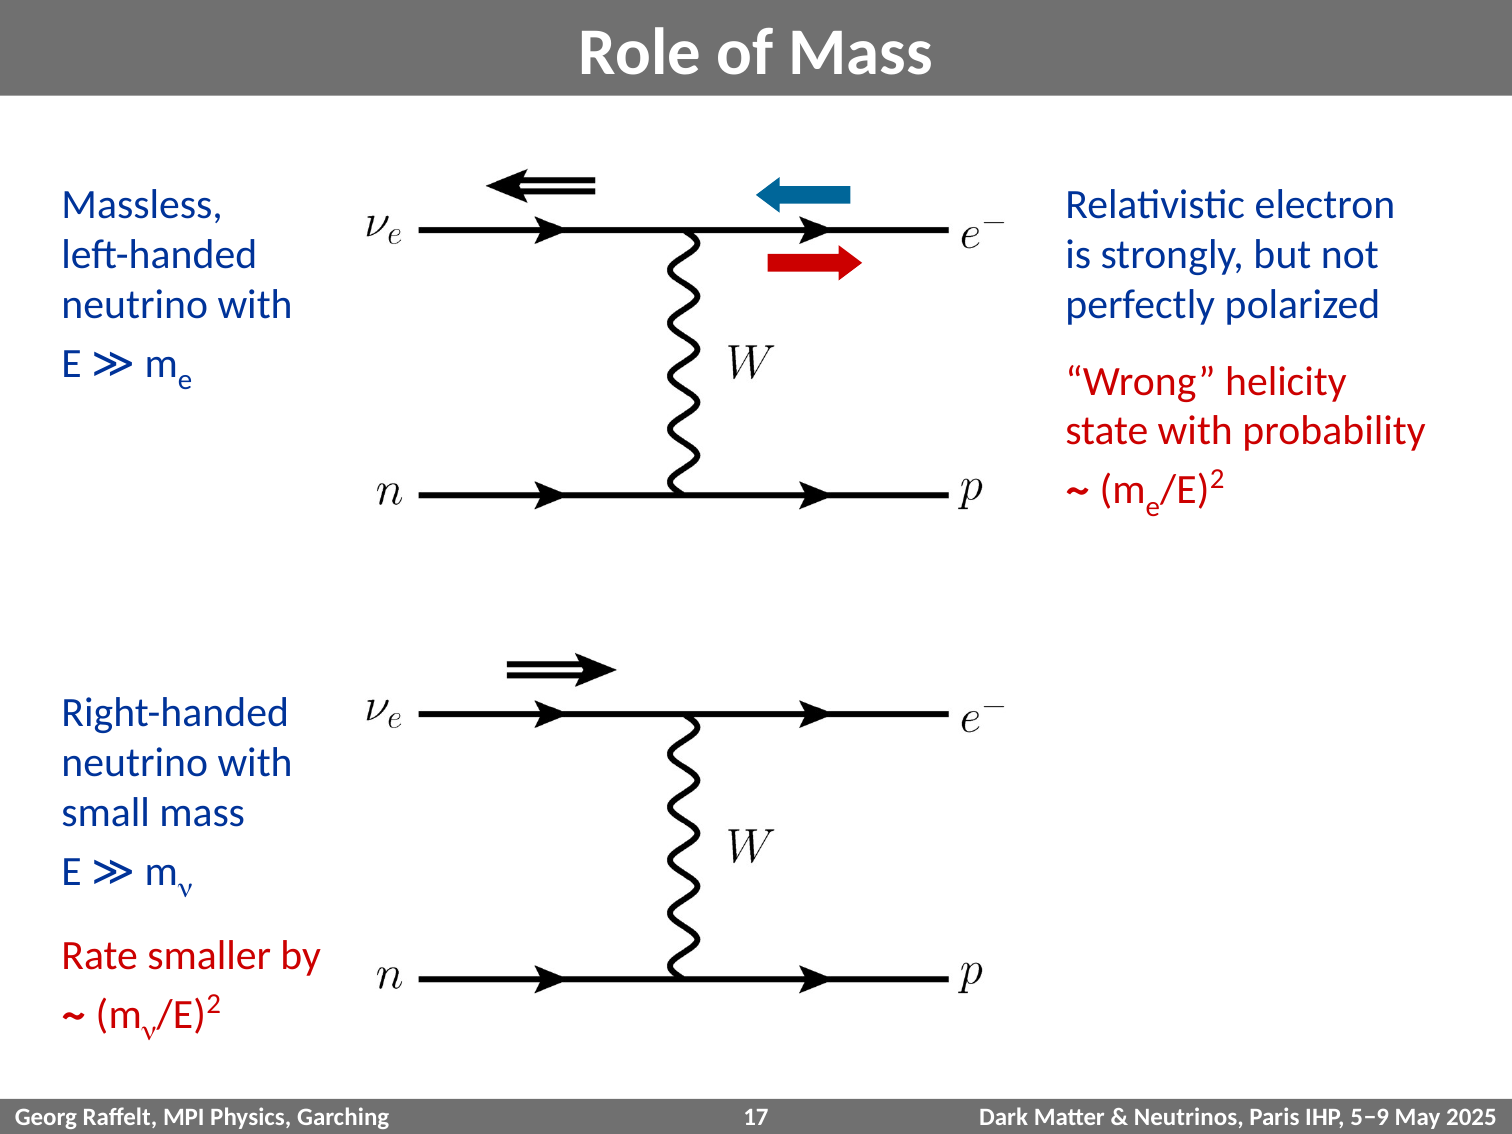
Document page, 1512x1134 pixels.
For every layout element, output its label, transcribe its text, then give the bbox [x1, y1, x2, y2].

title Role of Mass [0, 0, 1512, 96]
picture [354, 165, 1017, 513]
text_box Relativistic electron is strongly, but not perfectly polarized “Wrong” helicity state with probability ~ (me/E)2 [1051, 177, 1489, 532]
picture [354, 649, 1017, 998]
text_box Right-handed neutrino with small mass E ≫ mn Rate smaller by ~ (mn/E)2 [47, 684, 390, 1028]
text_box Massless, left-handed neutrino with E ≫ me [47, 177, 349, 473]
